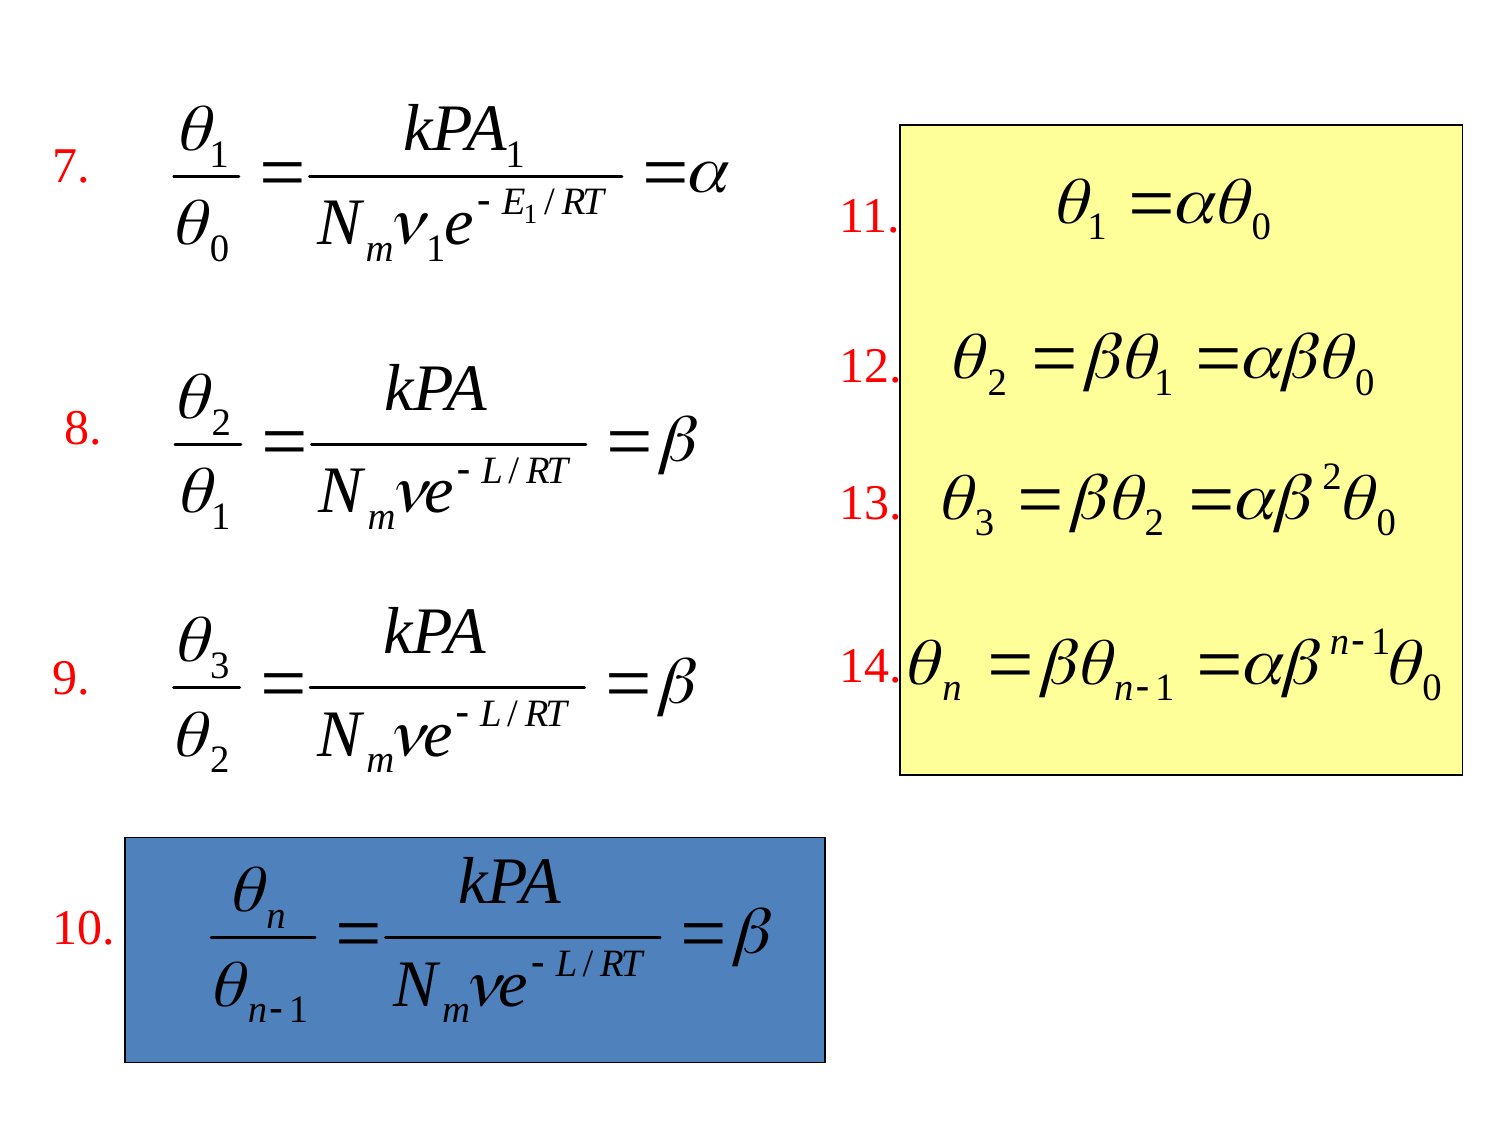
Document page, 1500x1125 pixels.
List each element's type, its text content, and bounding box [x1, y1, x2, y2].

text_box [199, 837, 792, 1038]
text_box 9. [37, 637, 138, 713]
text_box 13. [825, 462, 925, 538]
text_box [933, 447, 1410, 553]
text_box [162, 587, 716, 788]
text_box 14. [825, 624, 894, 700]
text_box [162, 87, 744, 276]
text_box 12. [825, 324, 925, 400]
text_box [163, 344, 717, 545]
text_box [125, 837, 825, 1063]
text_box [900, 125, 1463, 775]
text_box 8. [50, 387, 150, 463]
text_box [1048, 156, 1282, 257]
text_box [899, 612, 1454, 718]
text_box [944, 312, 1388, 413]
text_box 11. [825, 174, 925, 250]
text_box 7. [37, 124, 125, 200]
text_box 10. [37, 887, 138, 963]
